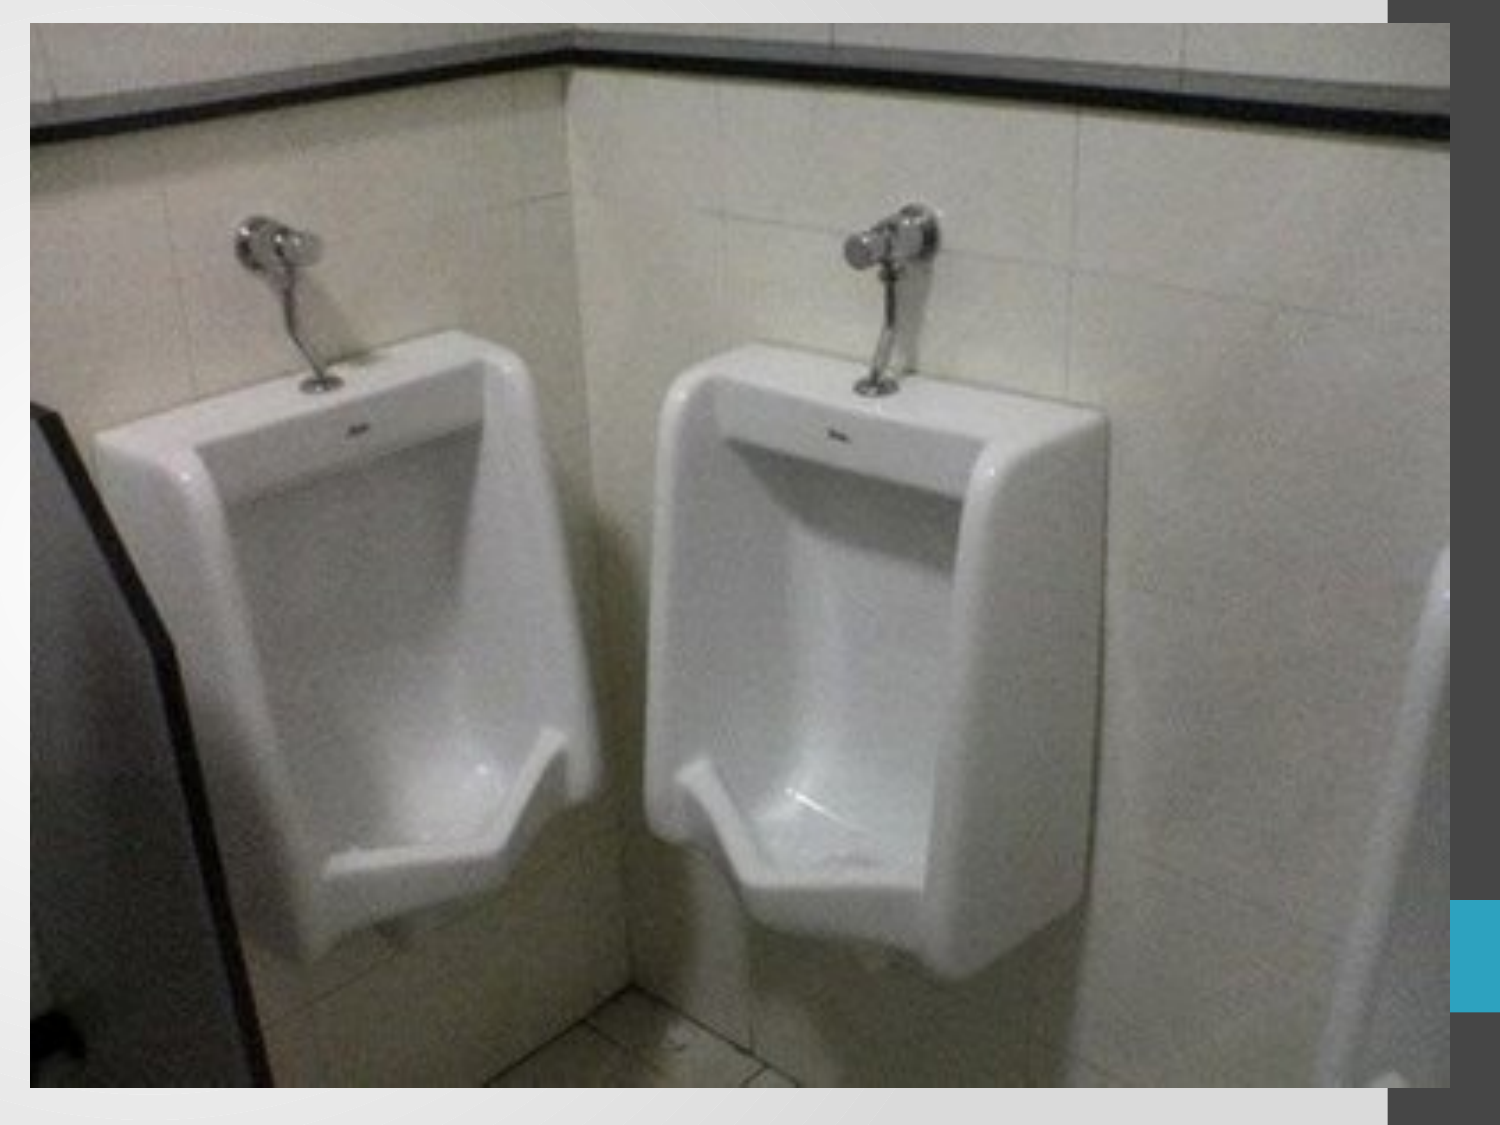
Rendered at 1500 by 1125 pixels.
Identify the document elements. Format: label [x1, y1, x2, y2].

picture [30, 22, 1451, 1088]
